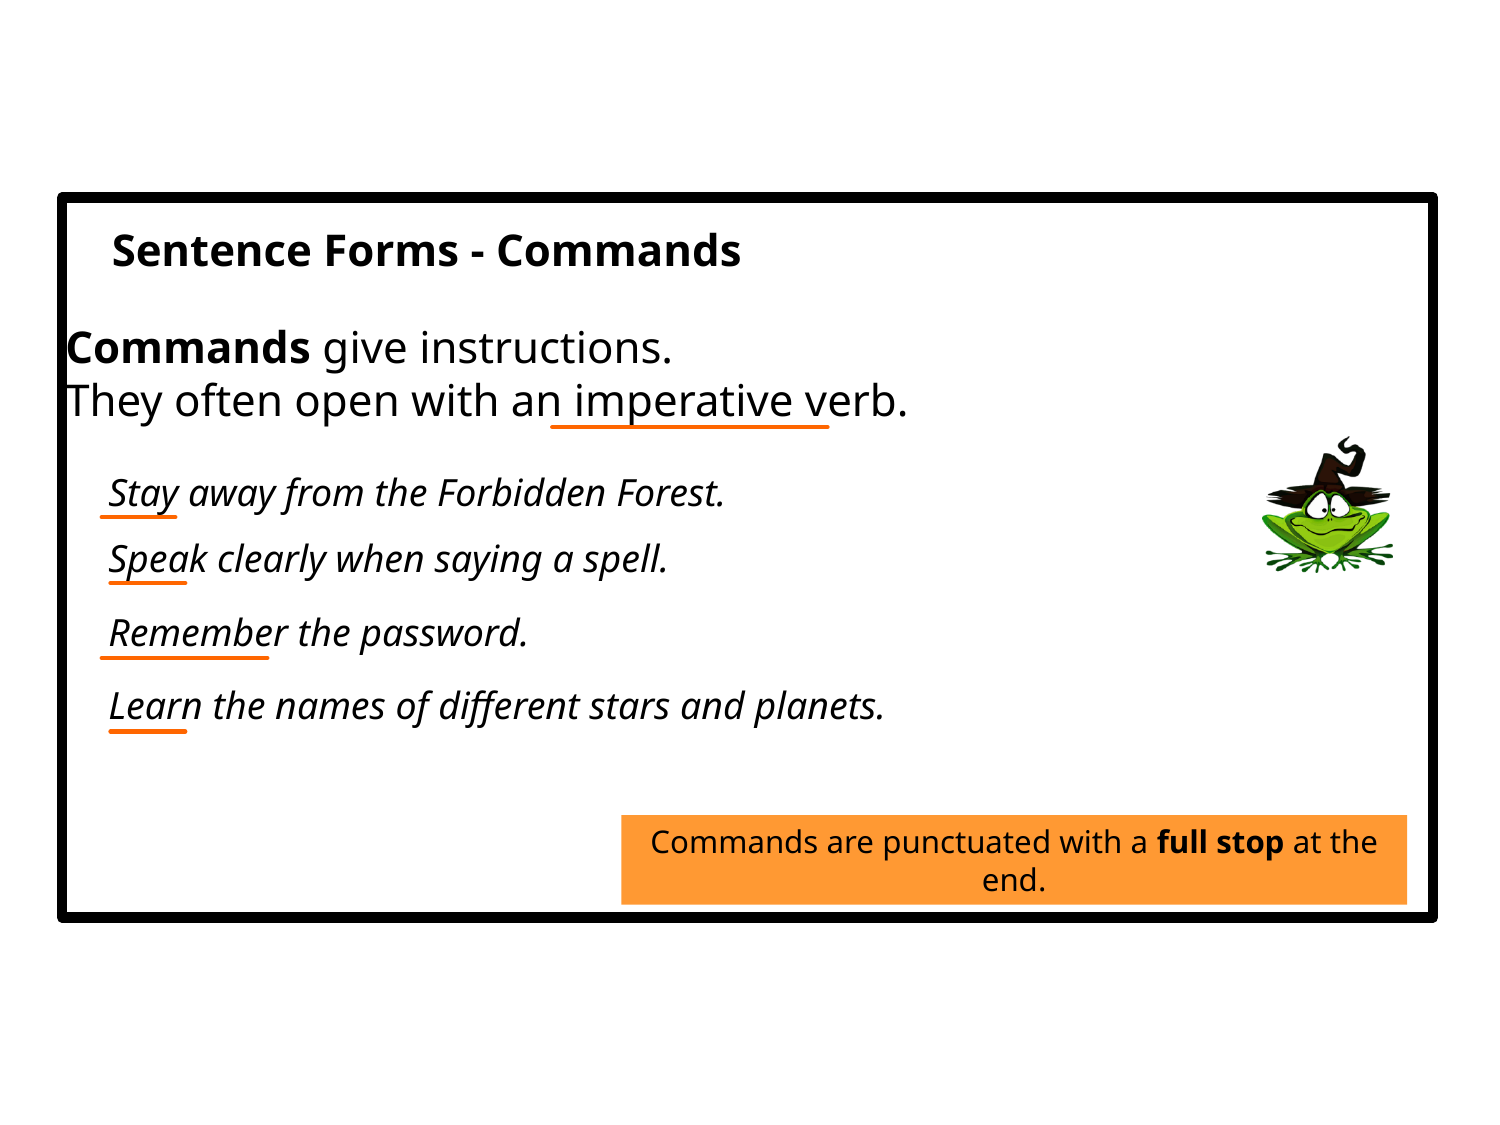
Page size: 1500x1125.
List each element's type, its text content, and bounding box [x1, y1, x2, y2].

text_box [58, 194, 1437, 922]
text_box Learn the names of different stars and planets. [93, 674, 1411, 735]
picture [1262, 436, 1393, 573]
text_box Speak clearly when saying a spell. [93, 527, 1297, 588]
text_box Commands are punctuated with a full stop at the end. [621, 815, 1408, 905]
text_box Sentence Forms - Commands [97, 215, 1402, 283]
text_box Commands give instructions. They often open with an imperative verb. [50, 312, 925, 433]
text_box Stay away from the Forbidden Forest. [93, 461, 1256, 522]
text_box Remember the password. [93, 601, 1411, 662]
